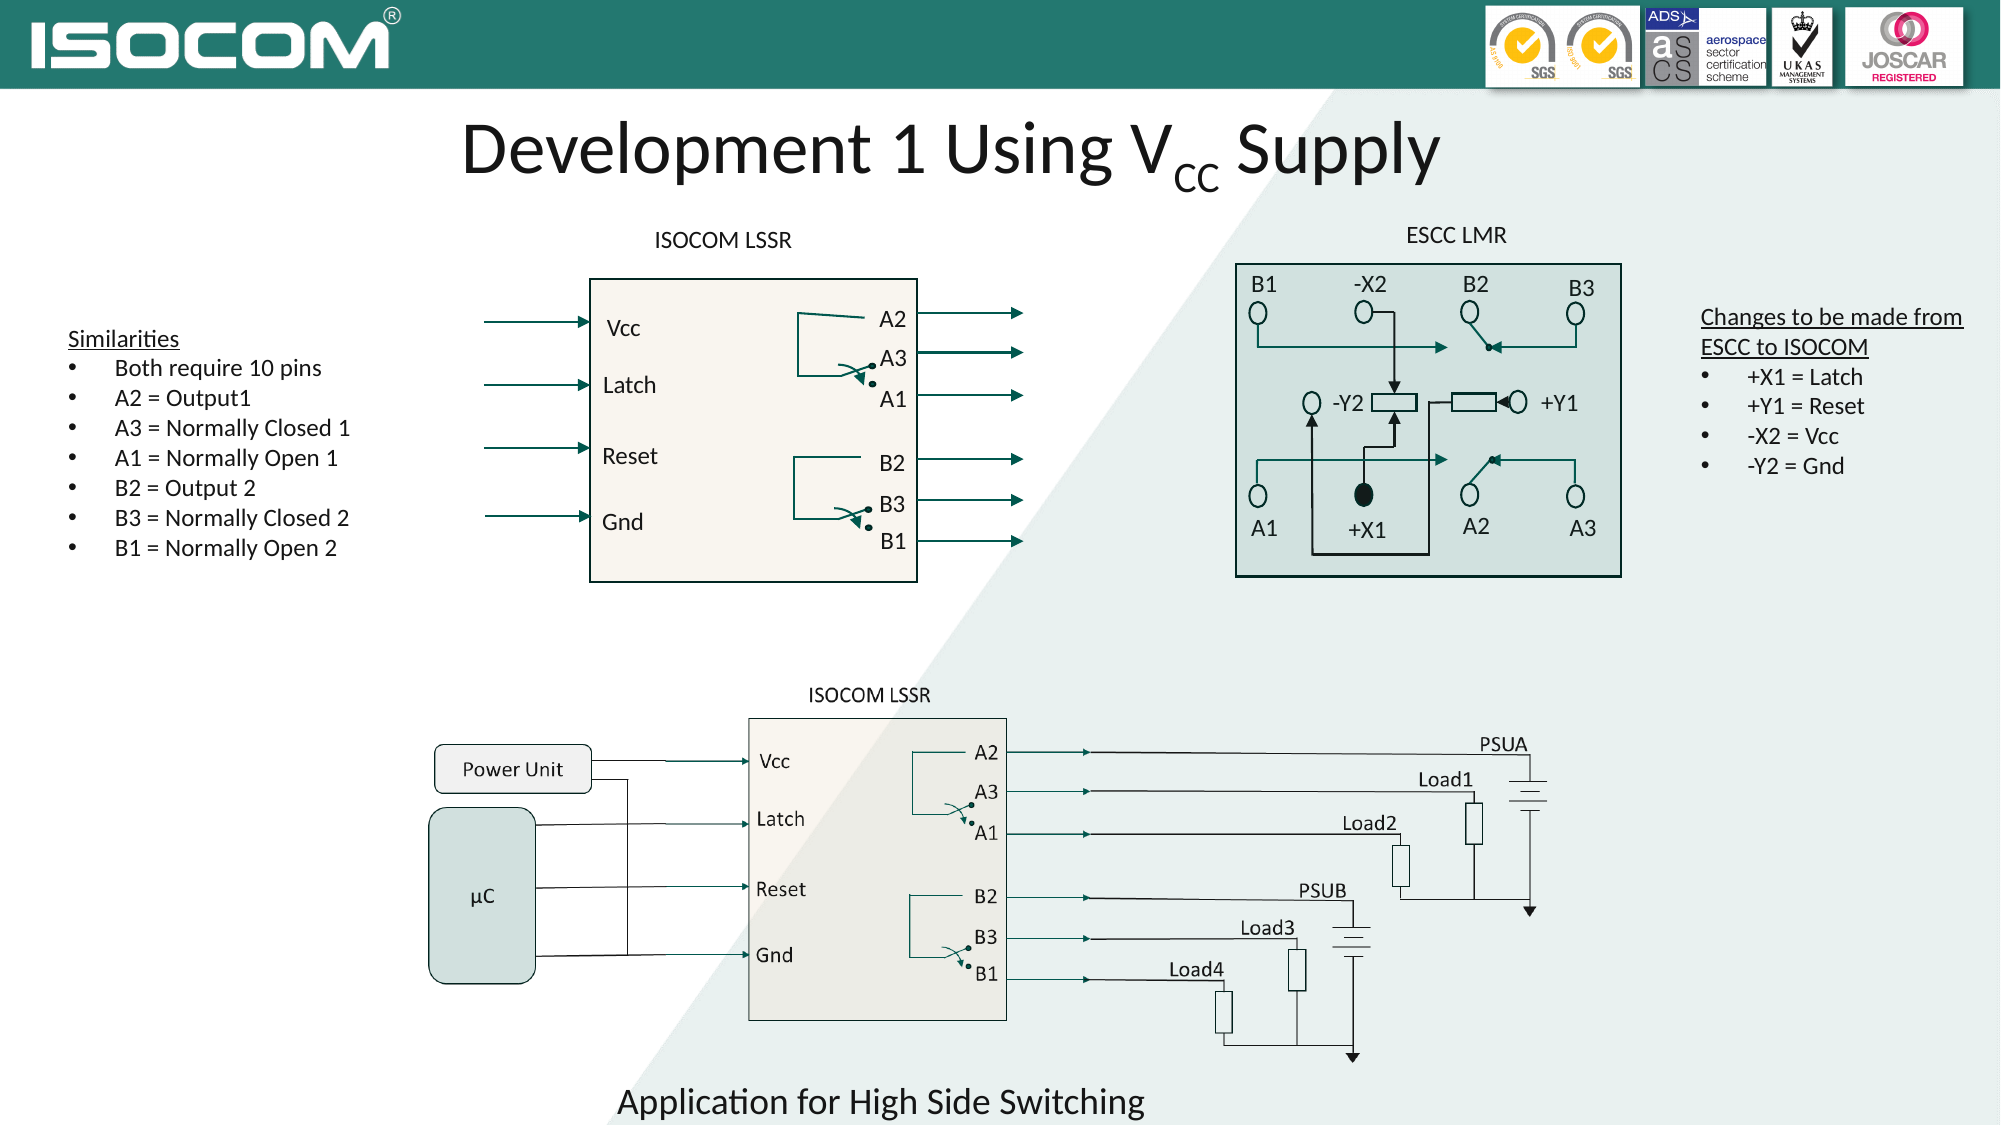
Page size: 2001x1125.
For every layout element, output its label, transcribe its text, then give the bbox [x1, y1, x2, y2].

text_box Changes to be made from ESCC to ISOCOM +X1 = Latch +Y1 = Reset -X2 = Vcc -Y2 = Gnd [1686, 292, 1984, 488]
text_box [1235, 210, 1621, 577]
picture [0, 0, 2001, 1125]
text_box Development 1 Using VCC Supply [447, 91, 1553, 209]
text_box Similarities Both require 10 pins A2 = Output1 A3 = Normally Closed 1 A1 = Normally Open 1 B2 = Output 2 B3 = Normally Closed 2 B1 = Normally Open 2 [53, 314, 483, 569]
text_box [483, 216, 1024, 583]
text_box Application for High Side Switching [602, 1069, 1176, 1125]
